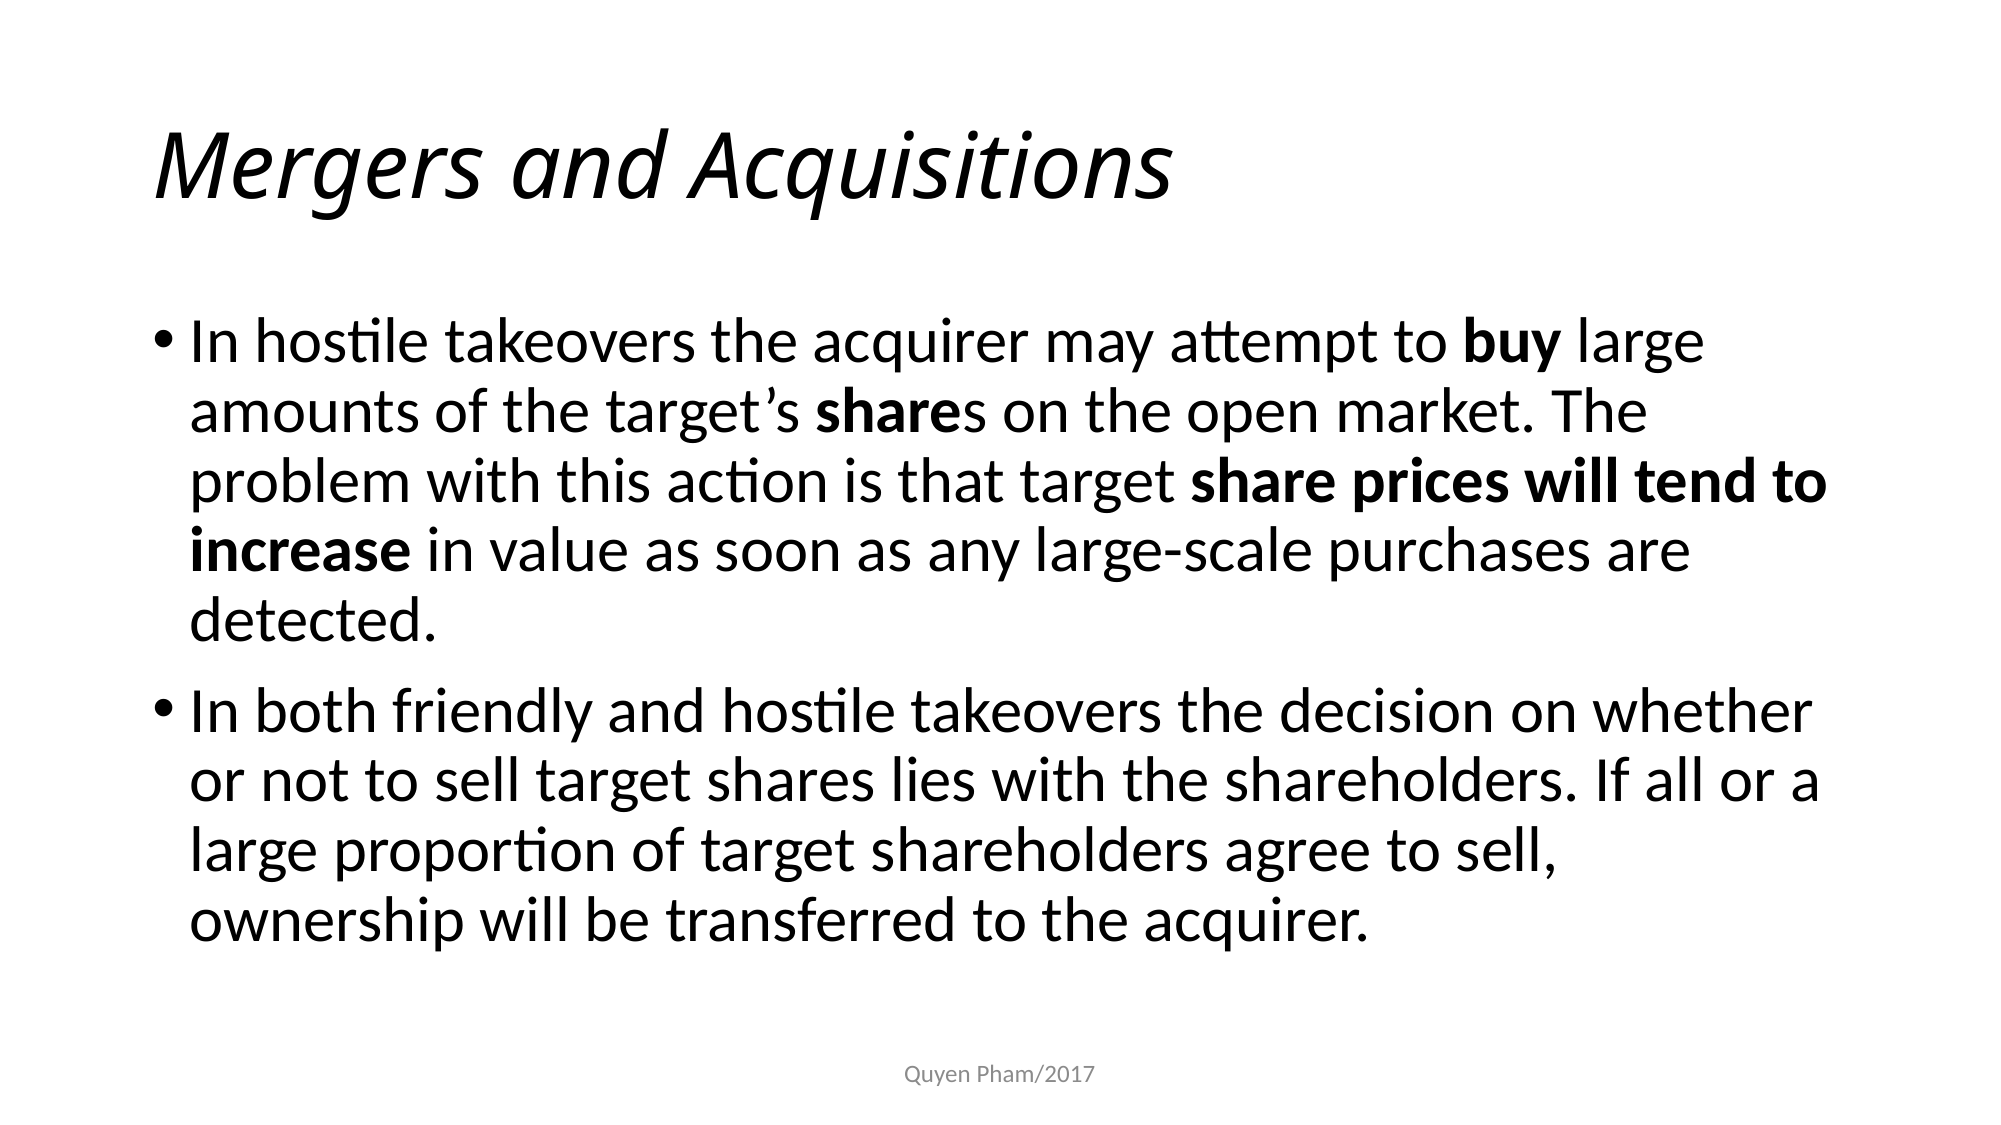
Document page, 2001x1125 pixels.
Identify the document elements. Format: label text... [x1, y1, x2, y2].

list In hostile takeovers the acquirer may attempt to buy large amounts of the target’s shares on the open market. The problem with this action is that target share prices will tend to increase in value as soon as any large-scale purchases are detected. In both friendly and hostile takeovers the decision on whether or not to sell target shares lies with the shareholders. If all or a large proportion of target shareholders agree to sell, ownership will be transferred to the acquirer. [137, 299, 1863, 1014]
title Mergers and Acquisitions [137, 59, 1863, 278]
footer Quyen Pham/2017 [662, 1042, 1338, 1103]
